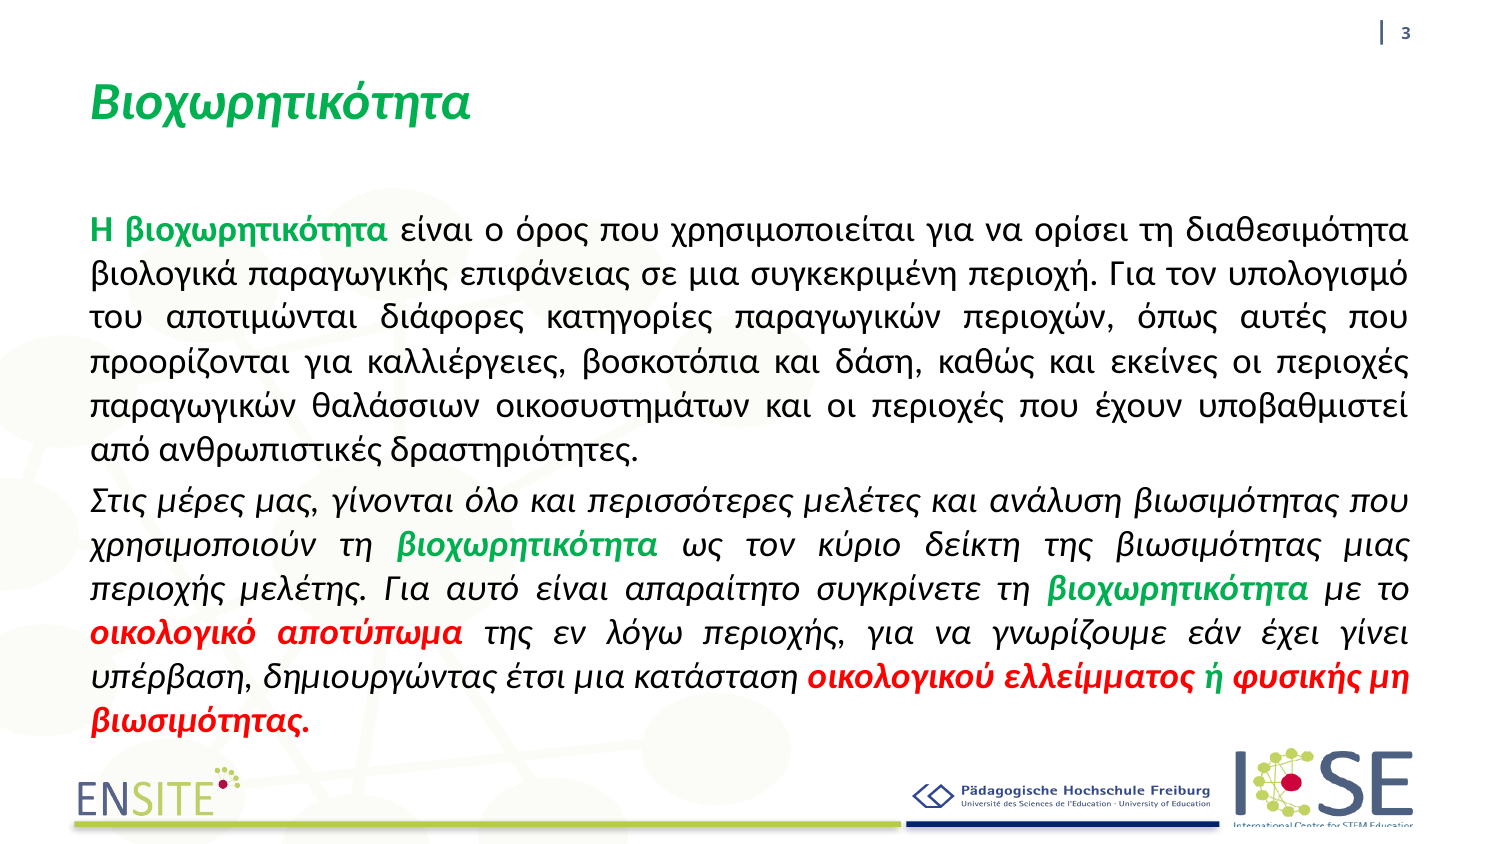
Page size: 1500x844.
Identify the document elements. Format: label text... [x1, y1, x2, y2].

title Βιοχωρητικότητα [75, 58, 1425, 139]
picture [74, 762, 240, 834]
slide_number | 3 [1329, 6, 1427, 52]
picture [912, 784, 1210, 808]
list Η βιοχωρητικότητα είναι ο όρος που χρησιμοποιείται για να ορίσει τη διαθεσιμότητα βιολογικά παραγωγικής επιφάνειας σε μια συγκεκριμένη περιοχή. Για τον υπολογισμό του αποτιμώνται διάφορες κατηγορίες παραγωγικών περιοχών, όπως αυτές που προορίζονται για καλλιέργειες, βοσκοτόπια και δάση, καθώς και εκείνες οι περιοχές παραγωγικών θαλάσσιων οικοσυστημάτων και οι περιοχές που έχουν υποβαθμιστεί από ανθρωπιστικές δραστηριότητες. Στις μέρες μας, γίνονται όλο και περισσότερες μελέτες και ανάλυση βιωσιμότητας που χρησιμοποιούν τη βιοχωρητικότητα ως τον κύριο δείκτη της βιωσιμότητας μιας περιοχής μελέτης. Για αυτό είναι απαραίτητο συγκρίνετε τη βιοχωρητικότητα με το οικολογικό αποτύπωμα της εν λόγω περιοχής, για να γνωρίζουμε εάν έχει γίνει υπέρβαση, δημιουργώντας έτσι μια κατάσταση οικολογικού ελλείμματος ή φυσικής μη βιωσιμότητας. [75, 196, 1425, 754]
